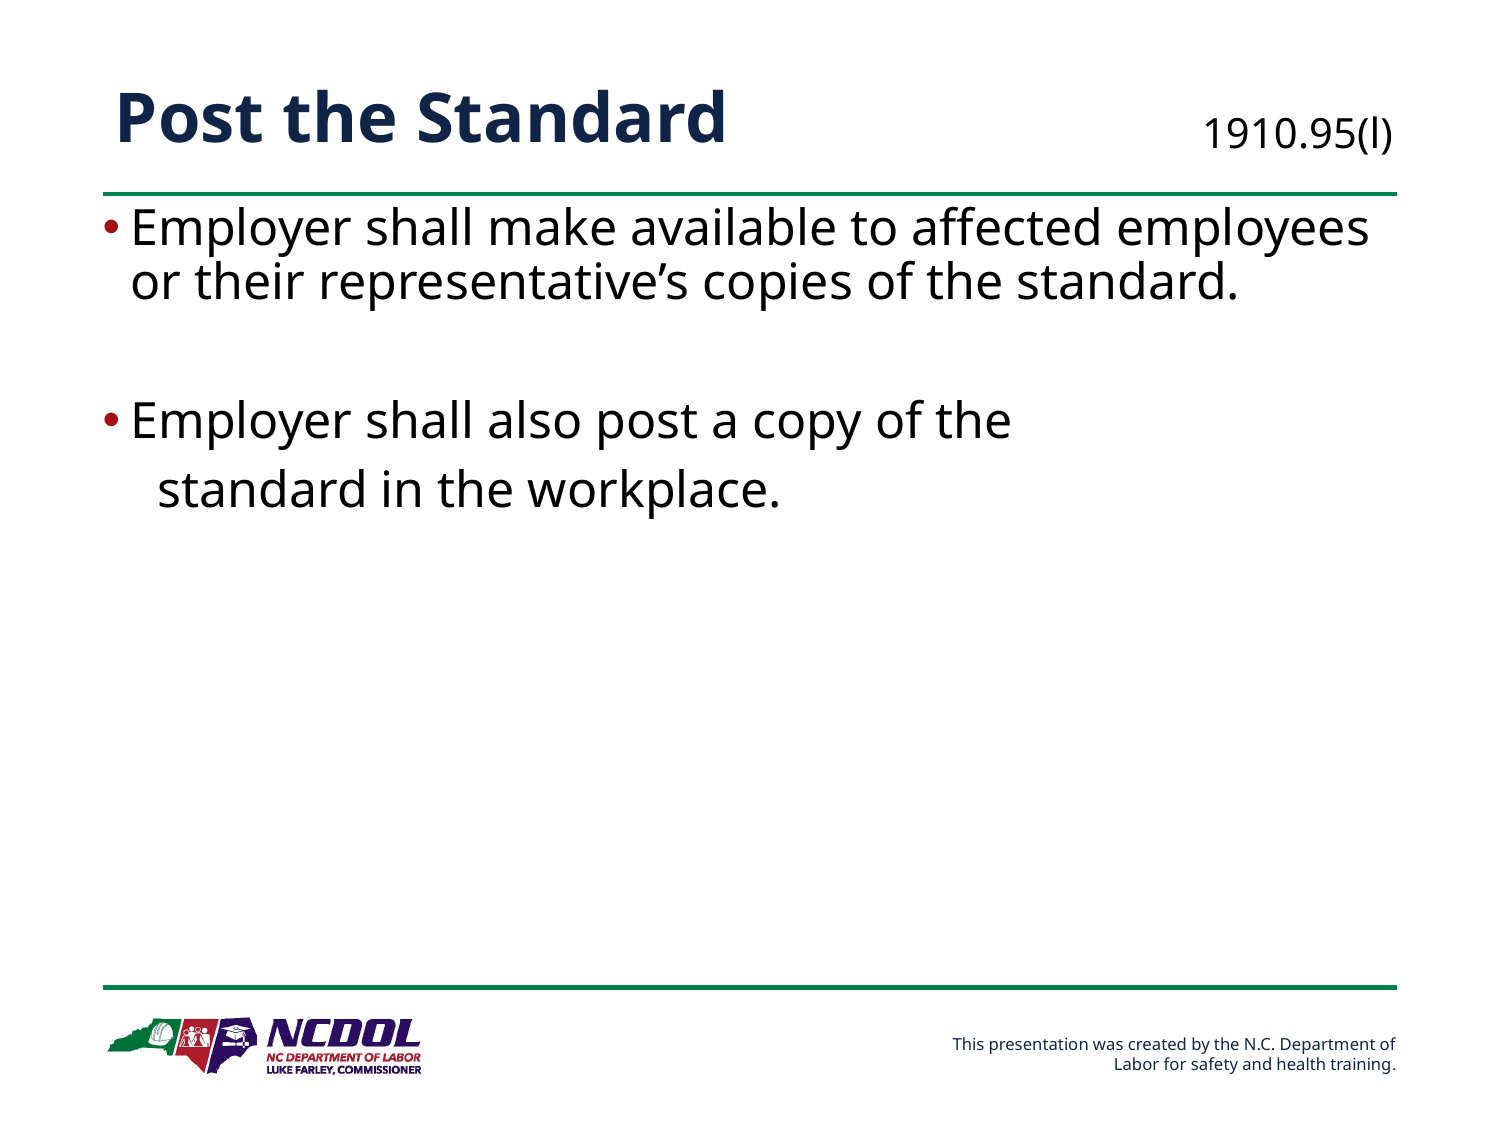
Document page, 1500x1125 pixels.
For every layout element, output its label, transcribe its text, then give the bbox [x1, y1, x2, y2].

text_box 1910.95(l) [1187, 99, 1425, 163]
title Post the Standard [99, 75, 1400, 166]
picture [103, 1009, 424, 1082]
list Employer shall make available to affected employees or their representative’s copies of the standard. Employer shall also post a copy of the standard in the workplace. [87, 194, 1400, 937]
